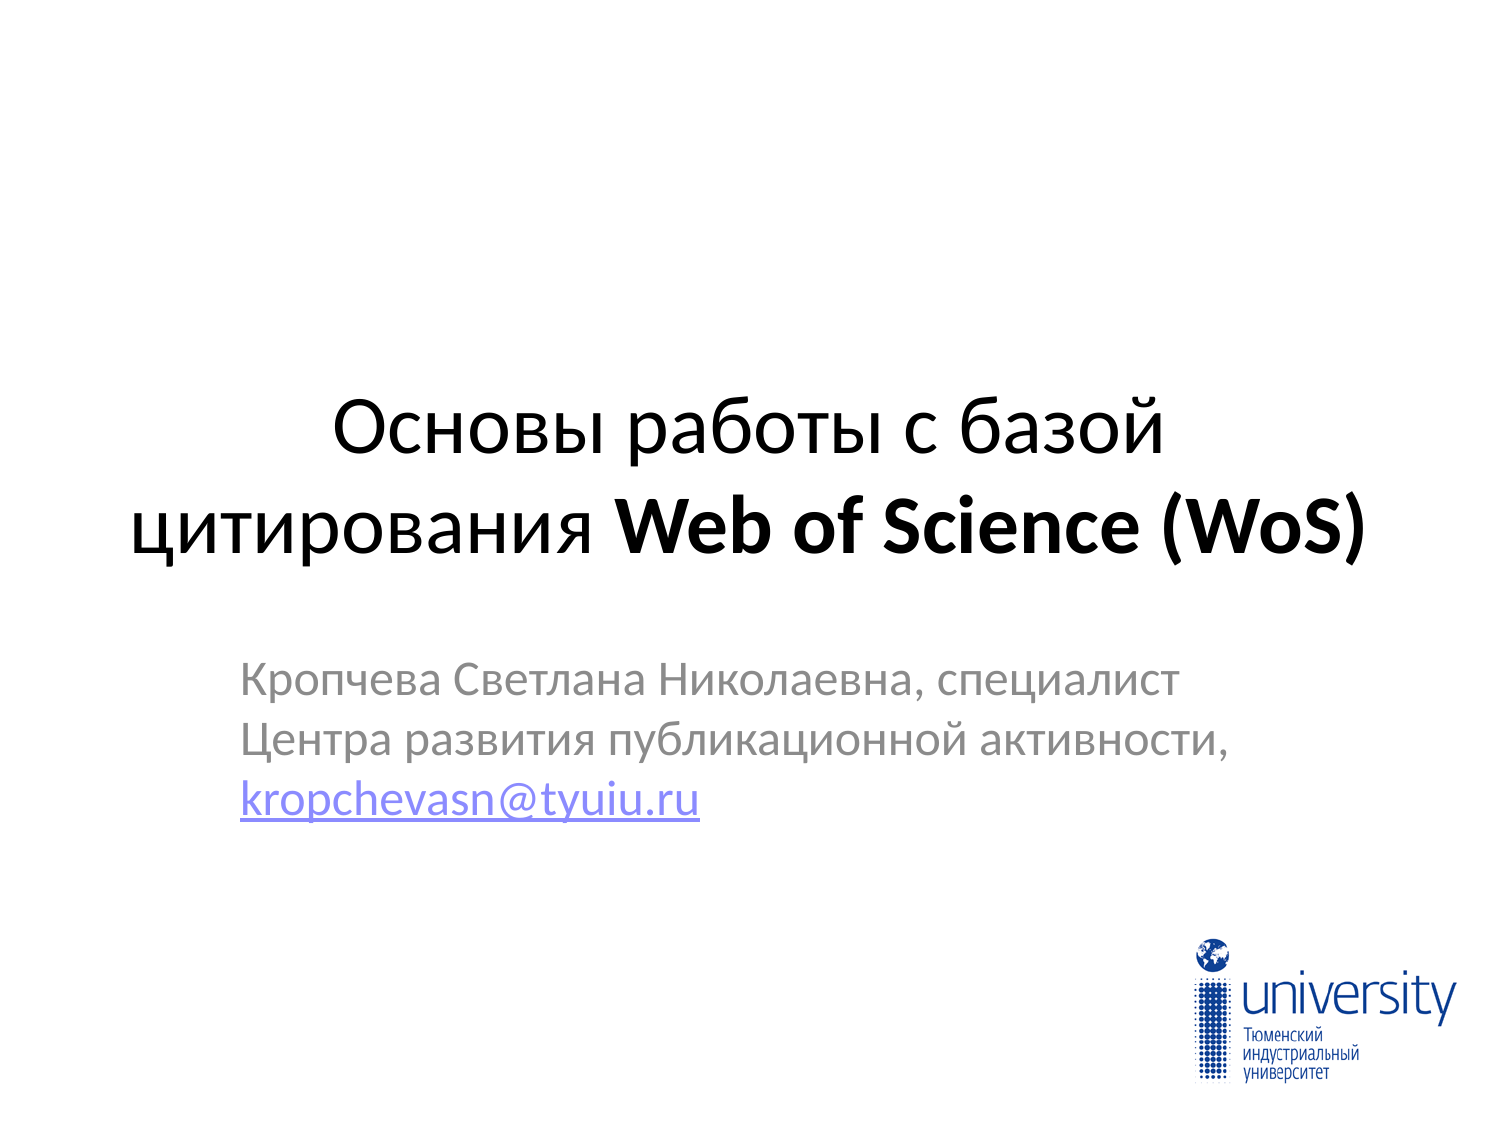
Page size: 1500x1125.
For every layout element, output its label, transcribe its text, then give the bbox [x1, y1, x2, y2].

subtitle Кропчева Светлана Николаевна, специалист Центра развития публикационной активности, kropchevasn@tyuiu.ru [225, 637, 1275, 925]
picture [1174, 927, 1483, 1097]
title Основы работы с базой цитирования Web of Science (WoS) [112, 349, 1388, 591]
